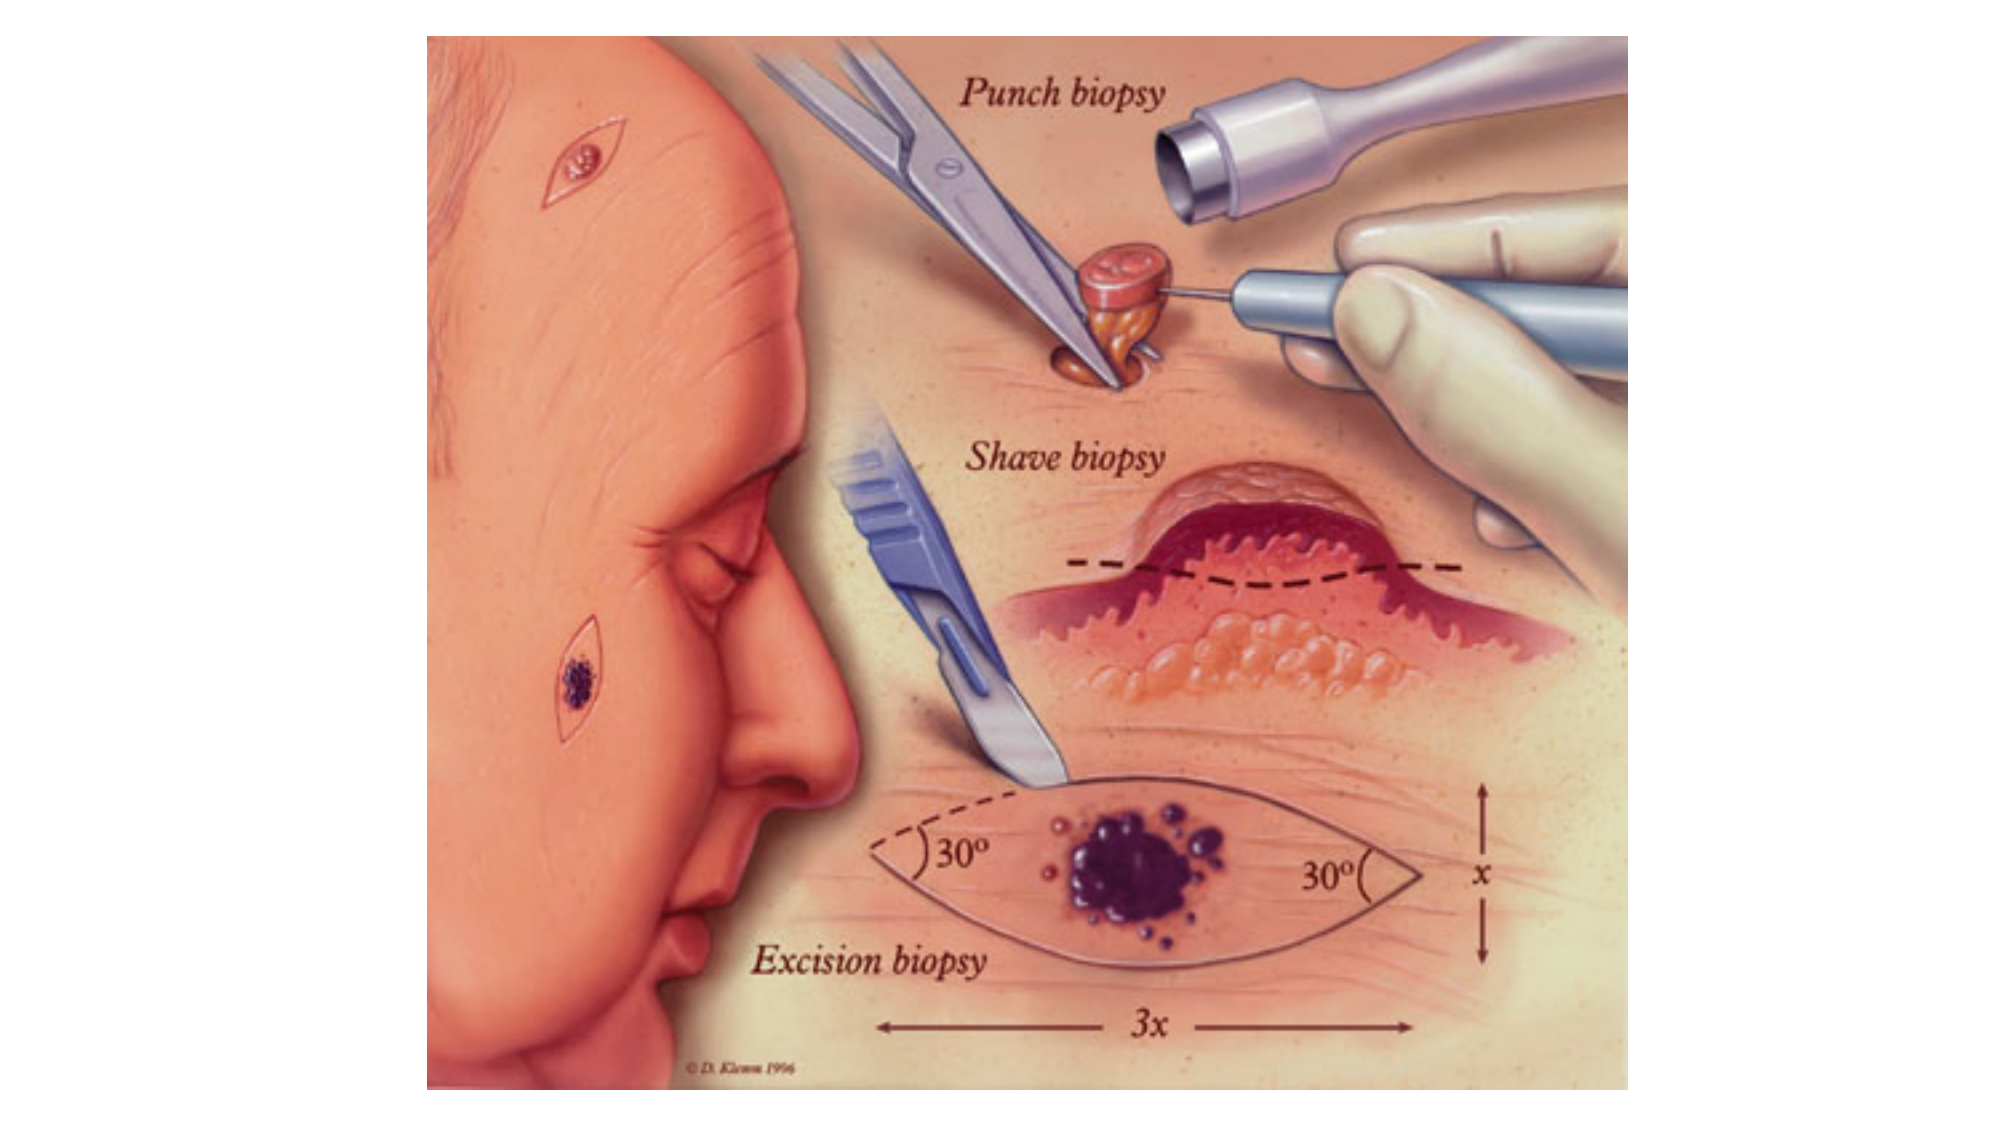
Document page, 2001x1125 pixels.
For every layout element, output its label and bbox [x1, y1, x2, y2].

picture [427, 36, 1628, 1090]
